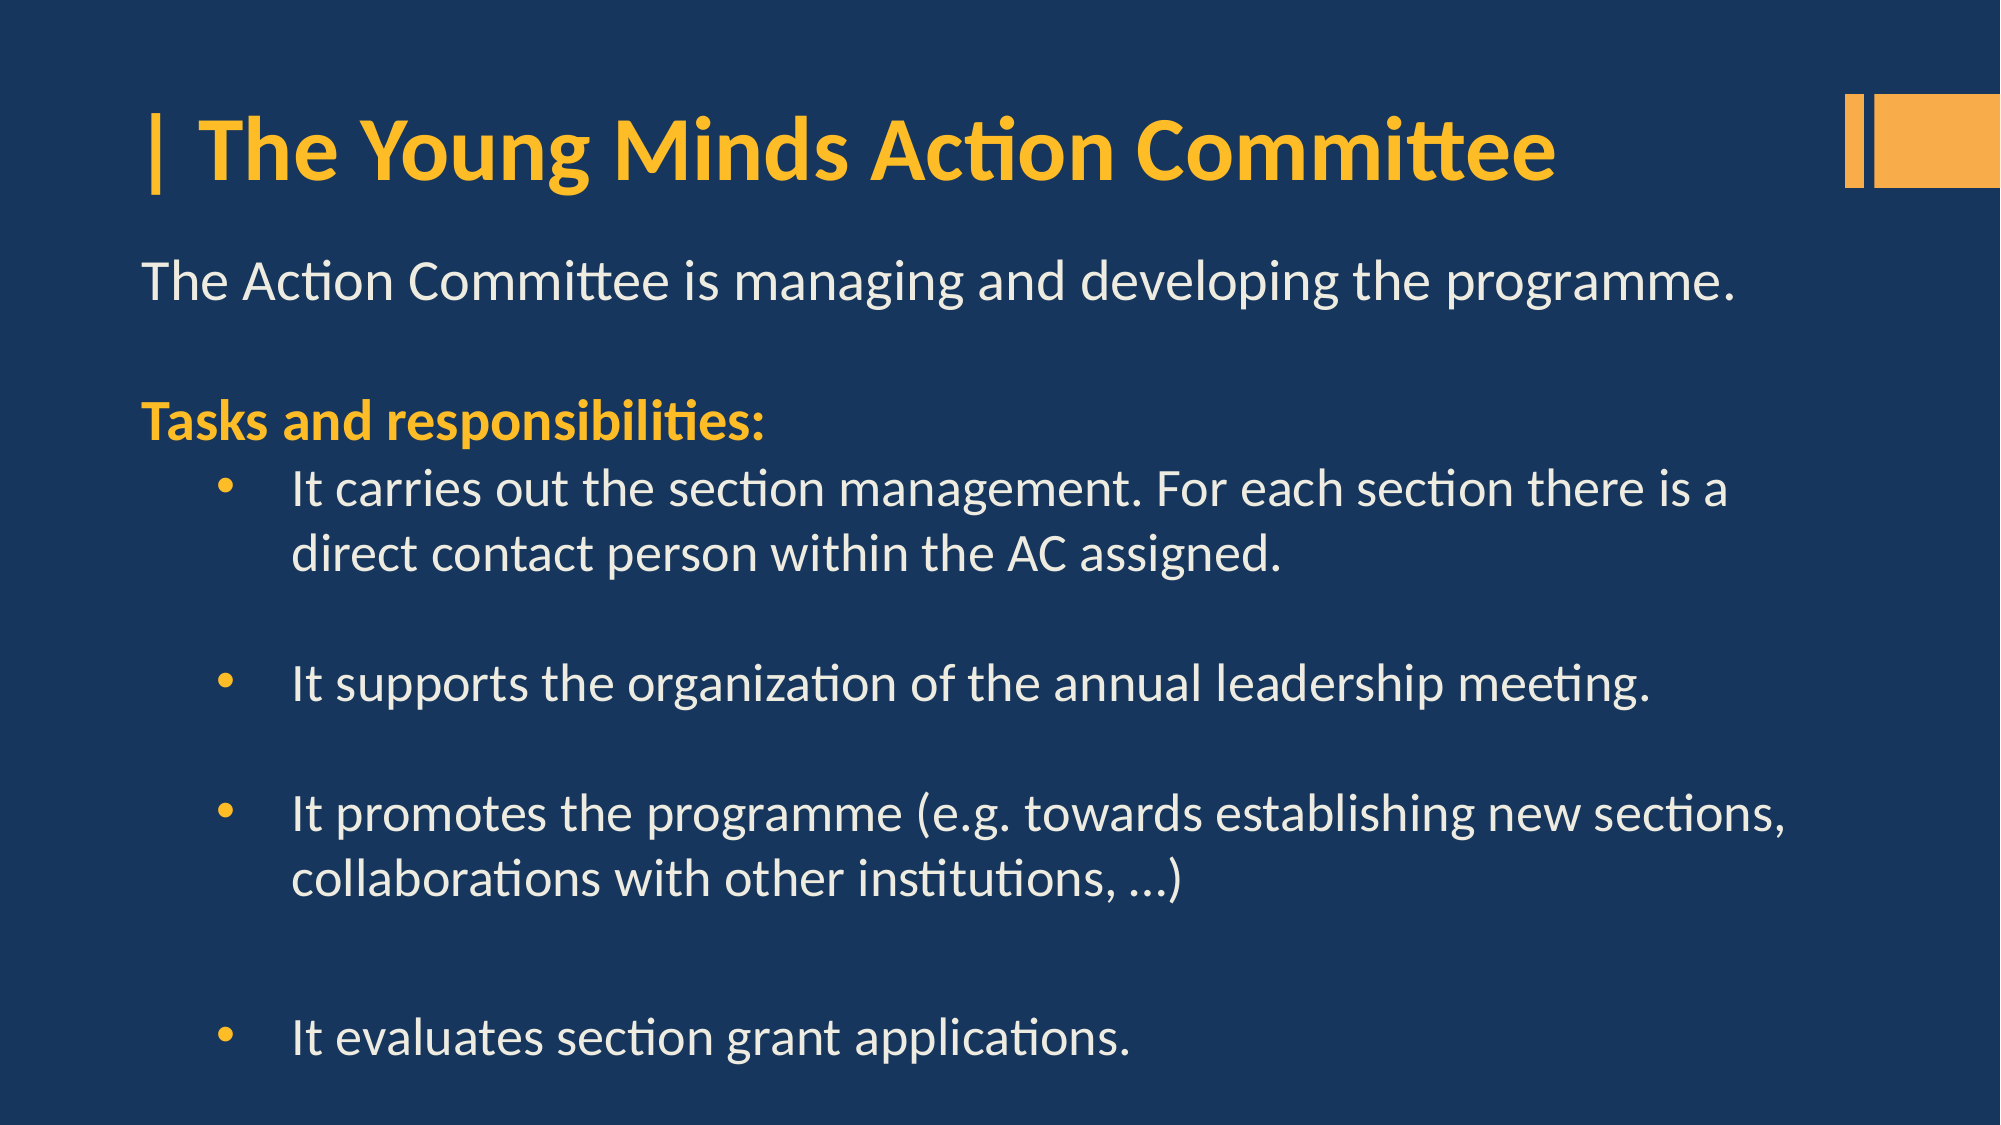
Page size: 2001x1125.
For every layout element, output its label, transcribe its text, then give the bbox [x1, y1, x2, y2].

list The Action Committee is managing and developing the programme. Tasks and responsibilities: It carries out the section management. For each section there is a direct contact person within the AC assigned. It supports the organization of the annual leadership meeting. It promotes the programme (e.g. towards establishing new sections, collaborations with other institutions, …) It evaluates section grant applications. [119, 234, 1867, 1046]
title | The Young Minds Action Committee [119, 92, 1720, 207]
